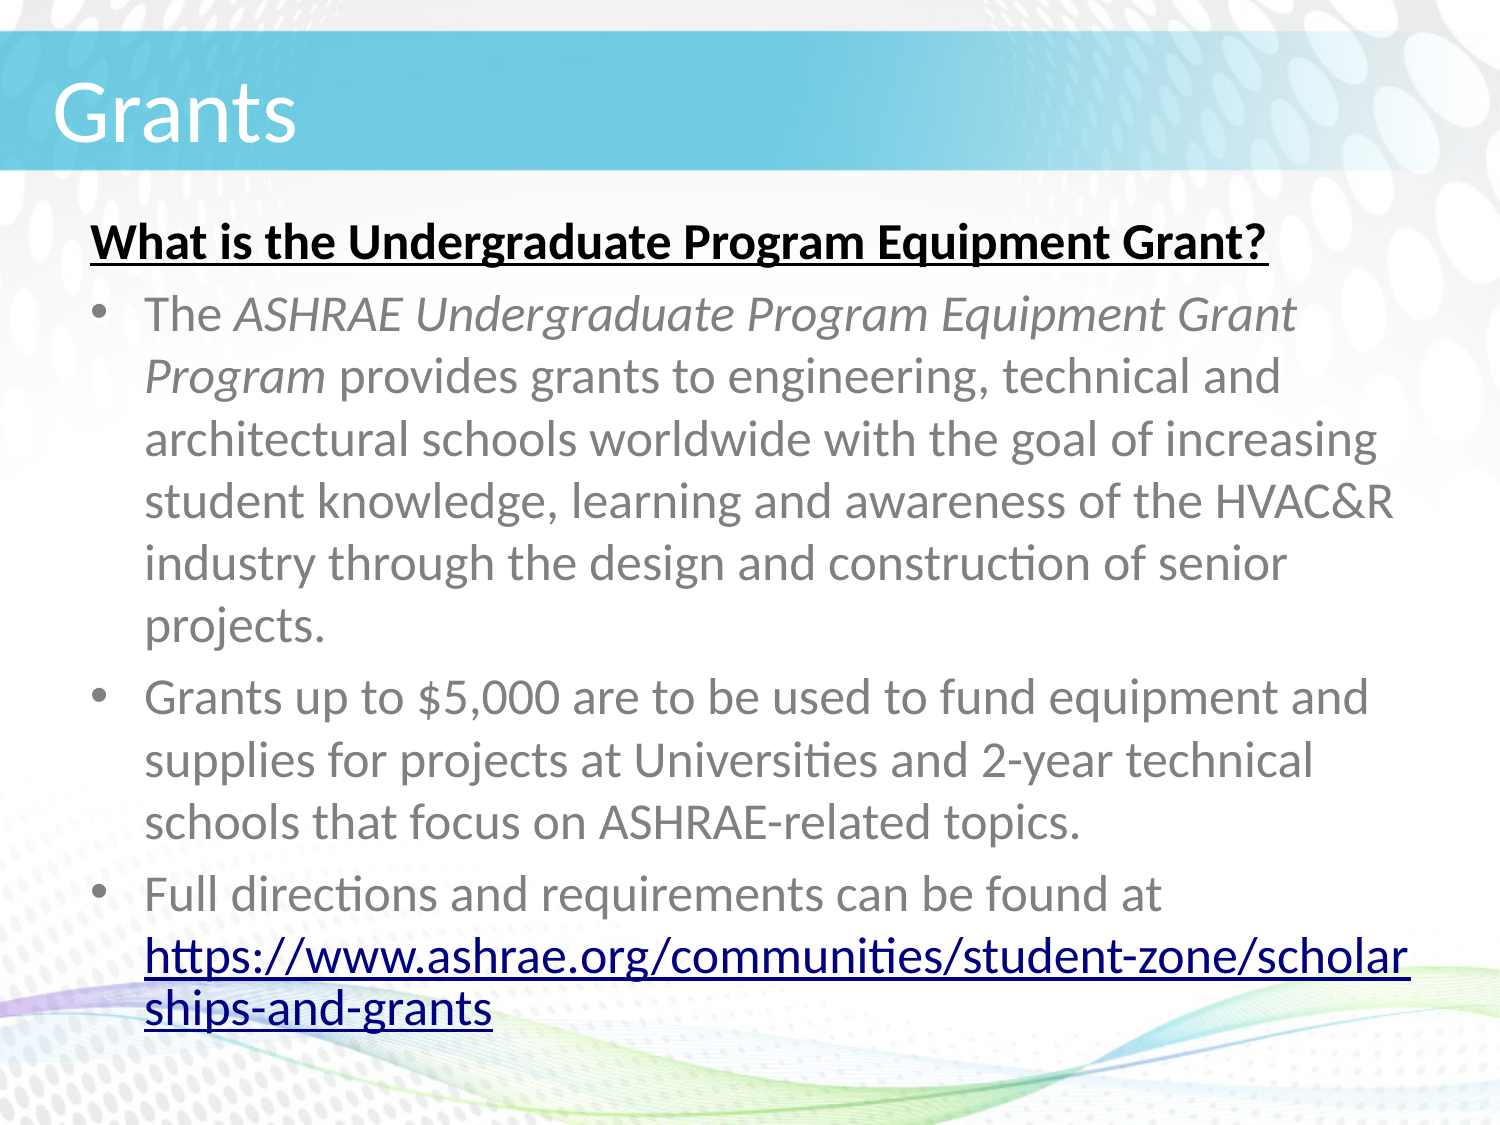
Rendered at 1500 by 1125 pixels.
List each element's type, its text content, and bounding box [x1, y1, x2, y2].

title Grants [37, 37, 1388, 175]
picture [0, 0, 1500, 1125]
list What is the Undergraduate Program Equipment Grant? The ASHRAE Undergraduate Program Equipment Grant Program provides grants to engineering, technical and architectural schools worldwide with the goal of increasing student knowledge, learning and awareness of the HVAC&R industry through the design and construction of senior projects. Grants up to $5,000 are to be used to fund equipment and supplies for projects at Universities and 2-year technical schools that focus on ASHRAE-related topics. Full directions and requirements can be found at https://www.ashrae.org/communities/student-zone/scholarships-and-grants [75, 200, 1425, 1005]
